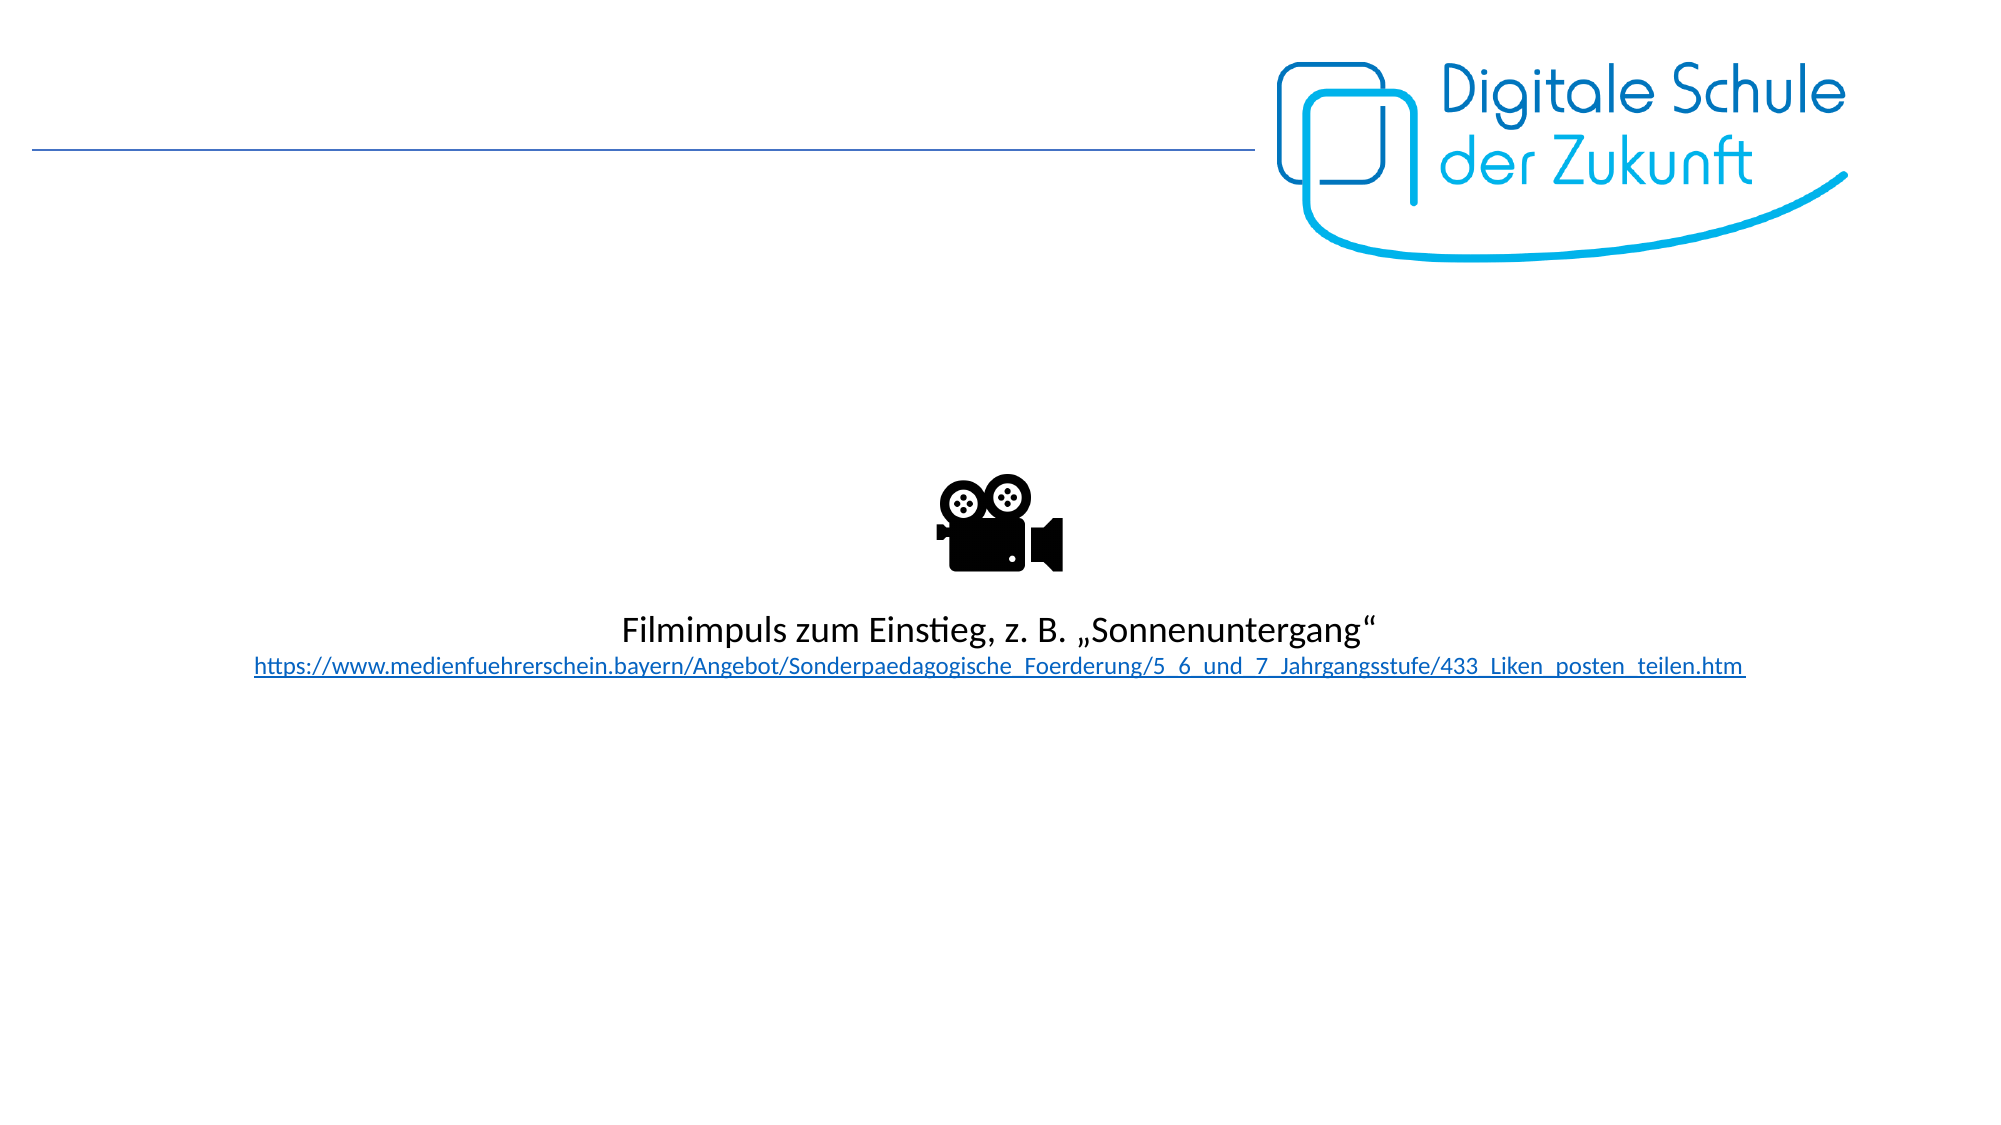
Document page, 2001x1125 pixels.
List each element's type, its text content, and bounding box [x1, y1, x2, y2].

text_box Filmimpuls zum Einstieg, z. B. „Sonnenuntergang“ https://www.medienfuehrerschein.bayern/Angebot/Sonderpaedagogische_Foerderung/5_6_und_7_Jahrgangsstufe/433_Liken_posten_teilen.htm [230, 597, 1770, 717]
picture [924, 447, 1075, 598]
picture [1205, 0, 2000, 265]
